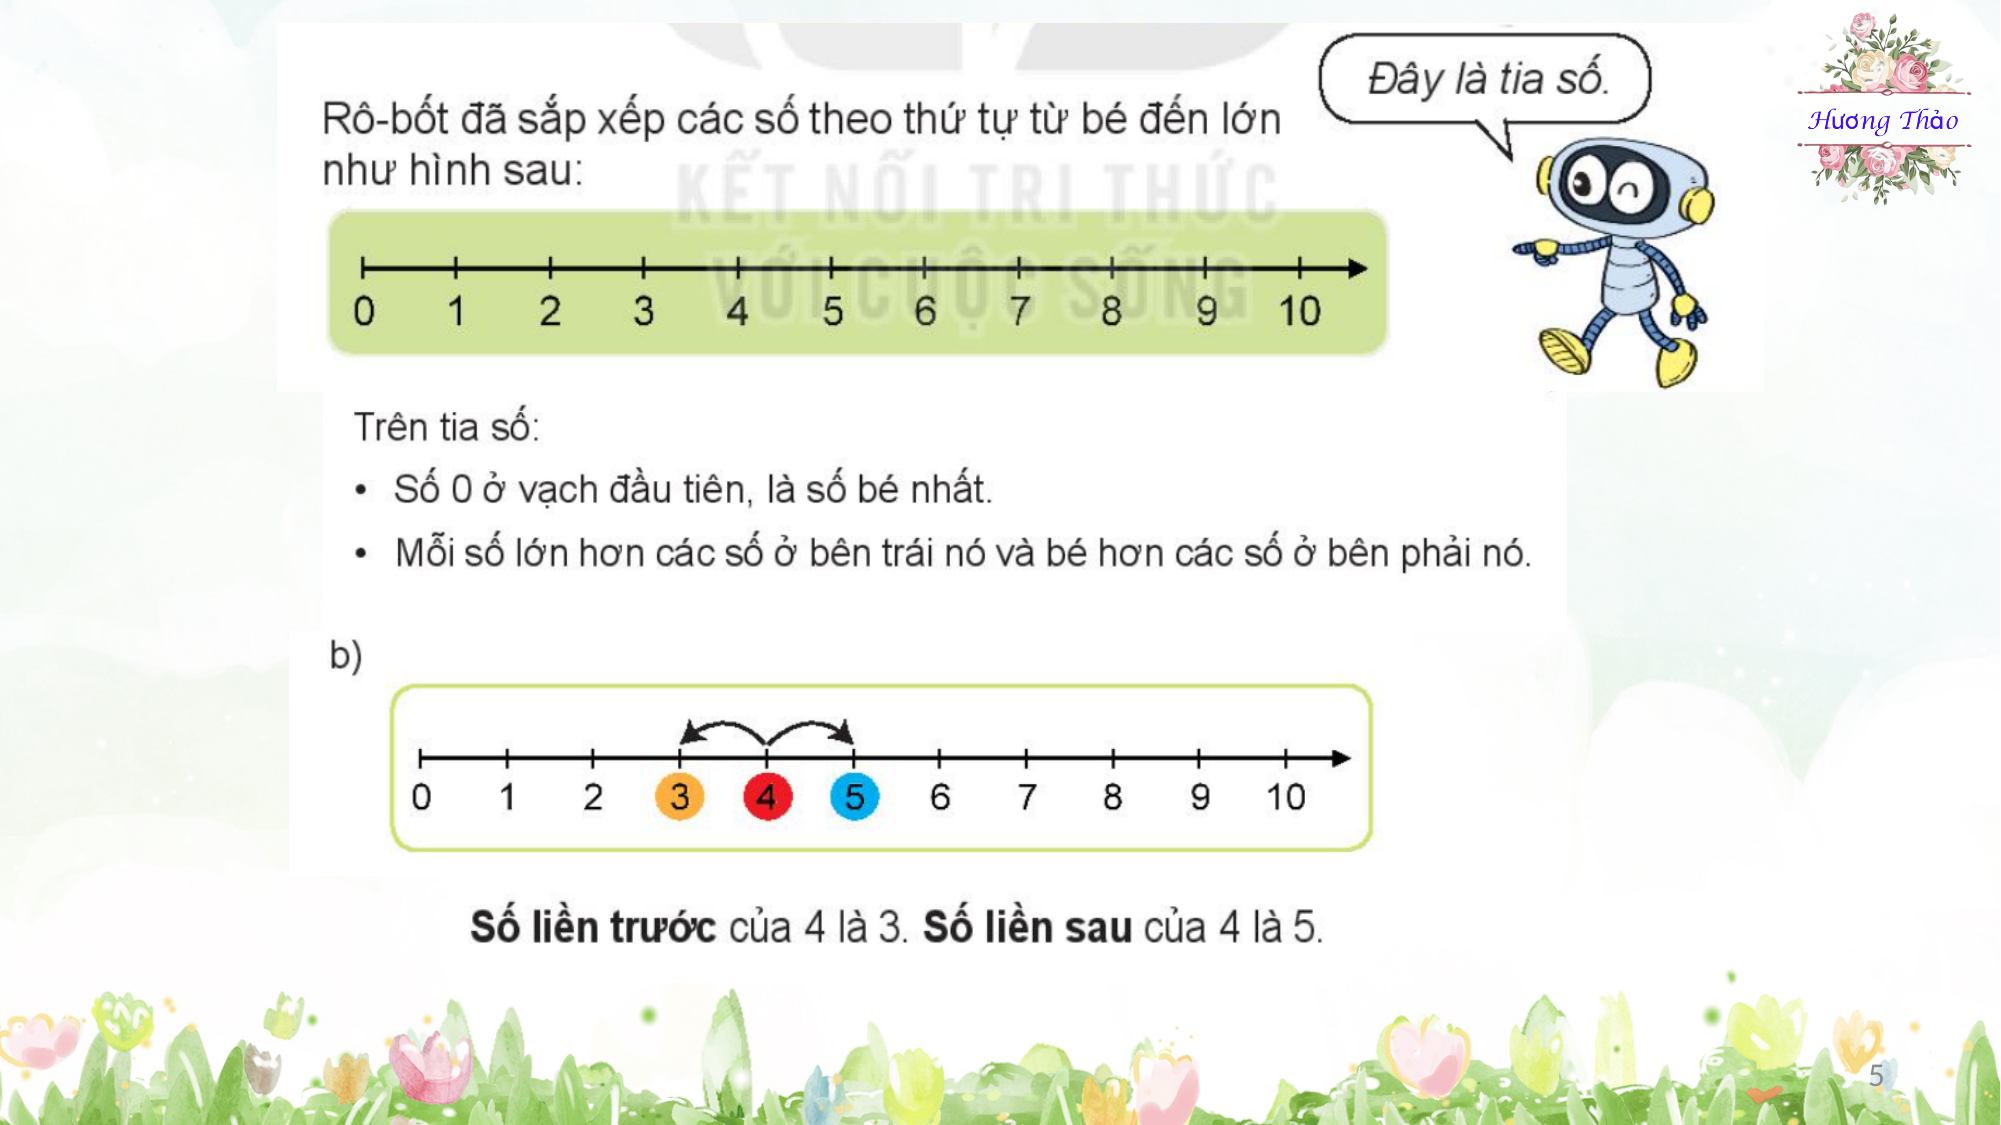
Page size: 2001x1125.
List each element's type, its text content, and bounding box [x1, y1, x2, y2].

picture [0, 0, 2001, 1125]
slide_number 5 [1433, 1042, 1900, 1103]
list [277, 23, 1765, 392]
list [1754, 0, 2000, 248]
